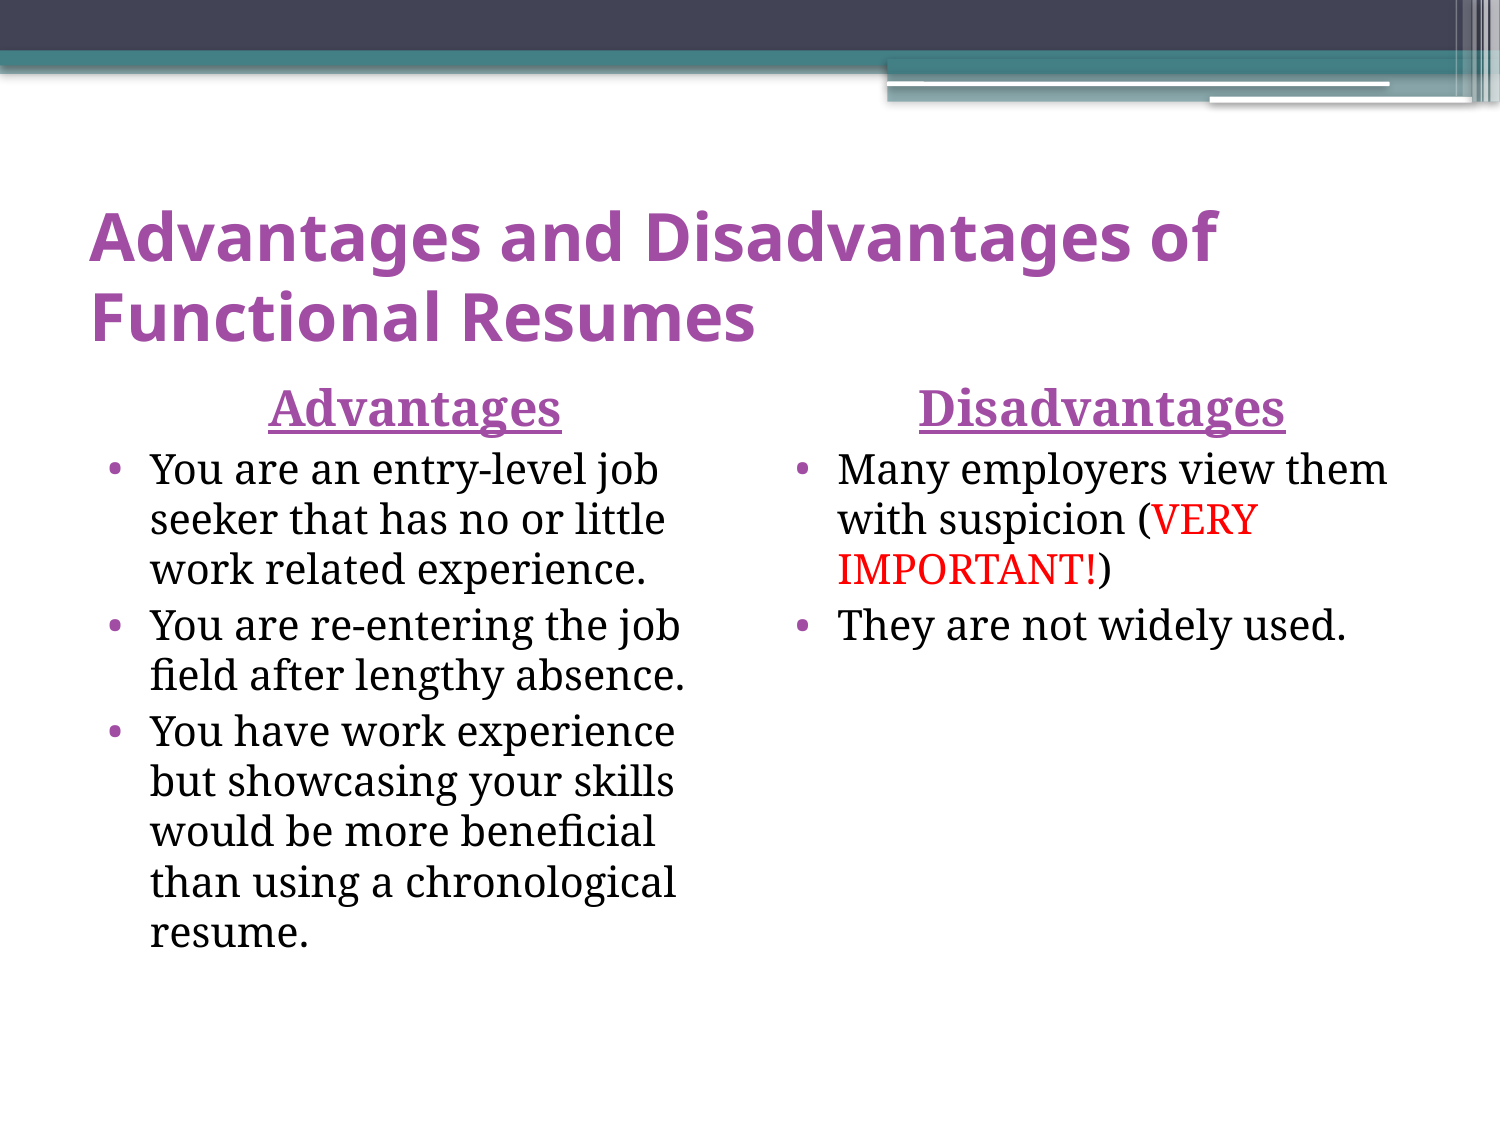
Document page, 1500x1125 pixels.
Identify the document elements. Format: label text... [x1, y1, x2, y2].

list Disadvantages Many employers view them with suspicion (VERY IMPORTANT!) They are not widely used. [762, 368, 1425, 1112]
title Advantages and Disadvantages of Functional Resumes [75, 187, 1425, 363]
list Advantages You are an entry-level job seeker that has no or little work related experience. You are re-entering the job field after lengthy absence. You have work experience but showcasing your skills would be more beneficial than using a chronological resume. [75, 368, 738, 1112]
